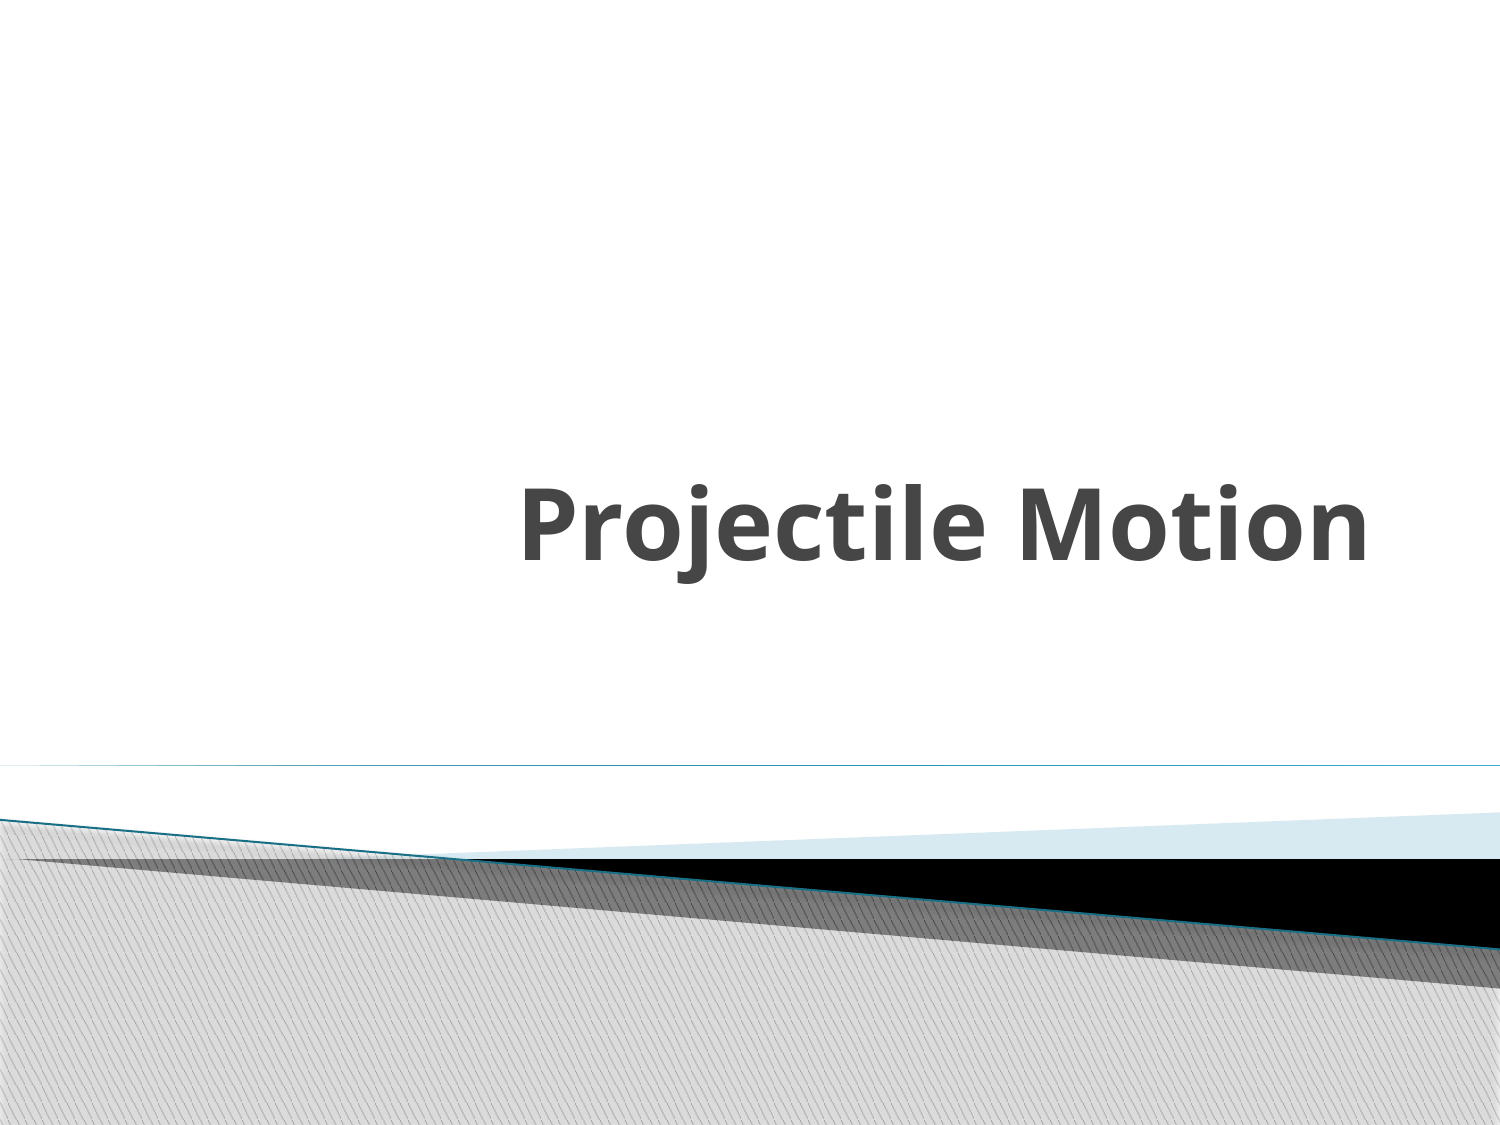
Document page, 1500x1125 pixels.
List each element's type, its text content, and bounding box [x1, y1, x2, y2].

picture [5, 859, 1500, 989]
title Projectile Motion [112, 287, 1388, 588]
